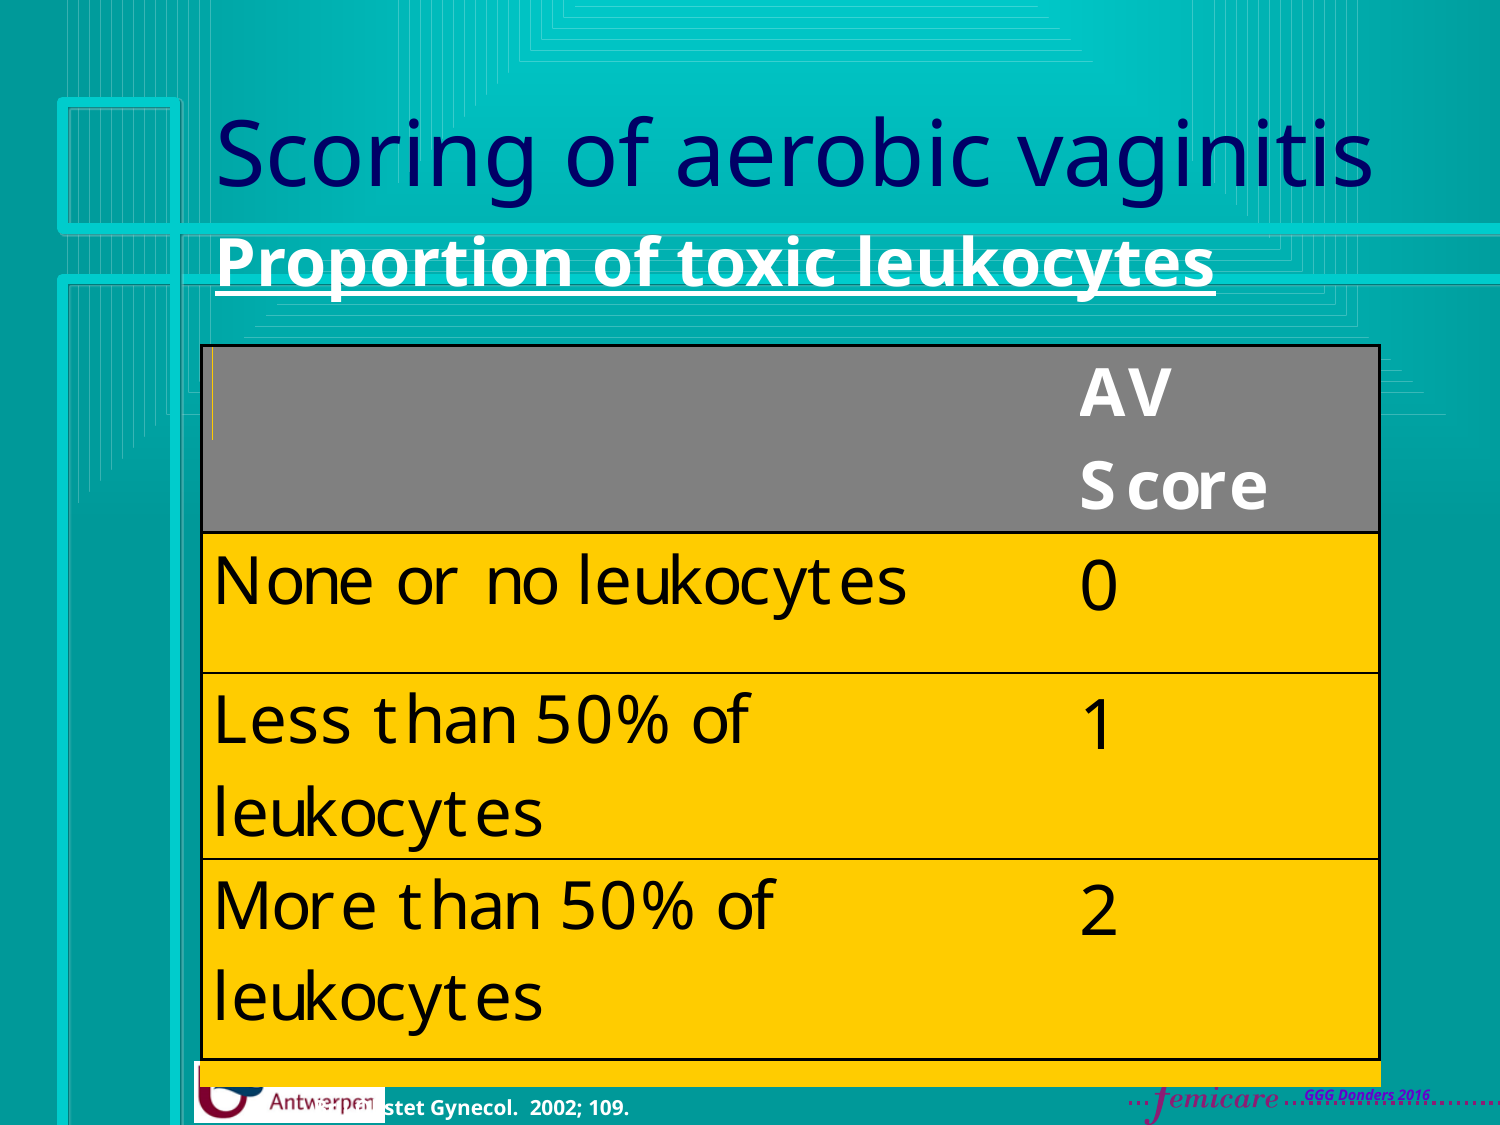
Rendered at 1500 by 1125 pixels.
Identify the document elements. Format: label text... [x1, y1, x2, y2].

title Scoring of aerobic vaginitis [199, 99, 1476, 213]
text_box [199, 343, 1382, 1088]
text_box Proportion of toxic leukocytes [200, 212, 1316, 308]
picture [194, 1061, 298, 1123]
text_box Br J Obstet Gynecol. 2002; 109. [298, 1096, 645, 1125]
